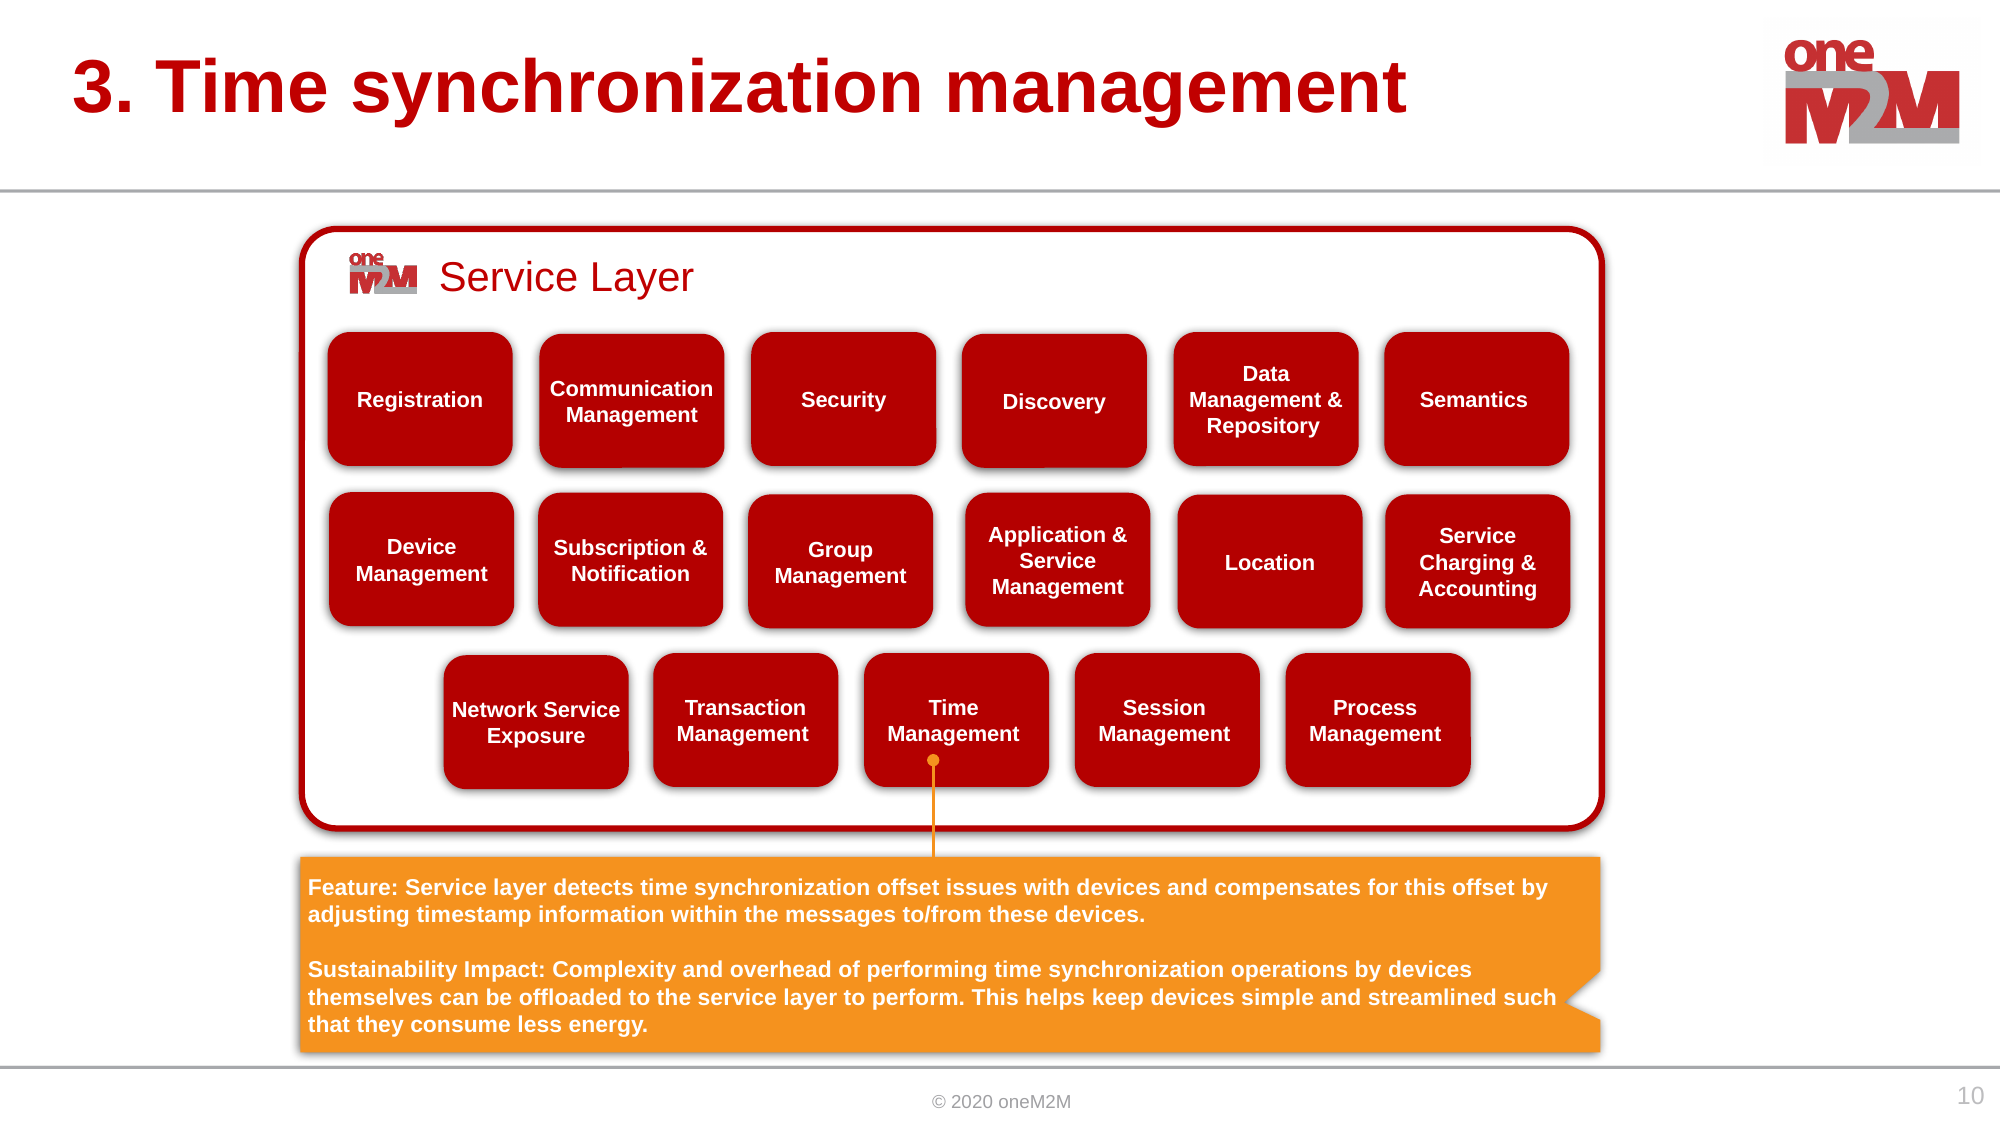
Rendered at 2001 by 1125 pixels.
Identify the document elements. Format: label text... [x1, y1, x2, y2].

picture [1805, 17, 1981, 166]
text_box Feature: Service layer detects time synchronization offset issues with devices and compensates for this offset by adjusting timestamp information within the messages to/from these devices. Sustainability Impact: Complexity and overhead of performing time synchronization operations by devices themselves can be offloaded to the service layer to perform. This helps keep devices simple and streamlined such that they consume less energy. [300, 856, 1601, 1053]
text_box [301, 228, 1602, 829]
slide_number 10 [1918, 1065, 2000, 1125]
text_box 3. Time synchronization management [57, 0, 1805, 198]
